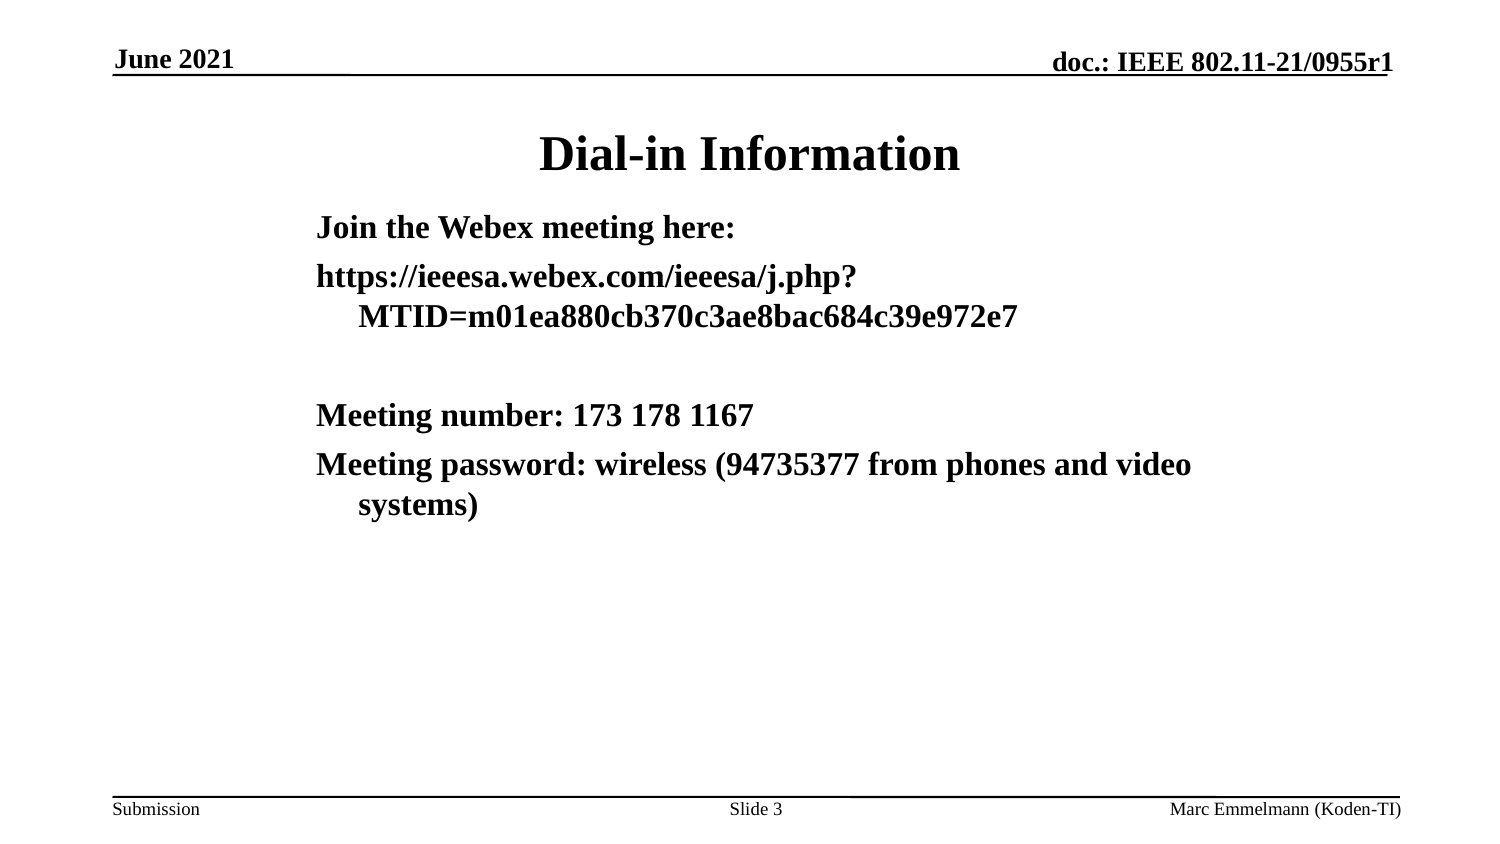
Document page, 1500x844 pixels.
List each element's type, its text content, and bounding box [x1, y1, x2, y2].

list Join the Webex meeting here: https://ieeesa.webex.com/ieeesa/j.php?MTID=m01ea880cb370c3ae8bac684c39e972e7 Meeting number: 173 178 1167 Meeting password: wireless (94735377 from phones and video systems) [300, 197, 1258, 704]
slide_number Slide 3 [712, 796, 800, 842]
title Dial-in Information [112, 84, 1388, 216]
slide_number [114, 40, 423, 75]
footer Marc Emmelmann (Koden-TI) [878, 796, 1402, 820]
